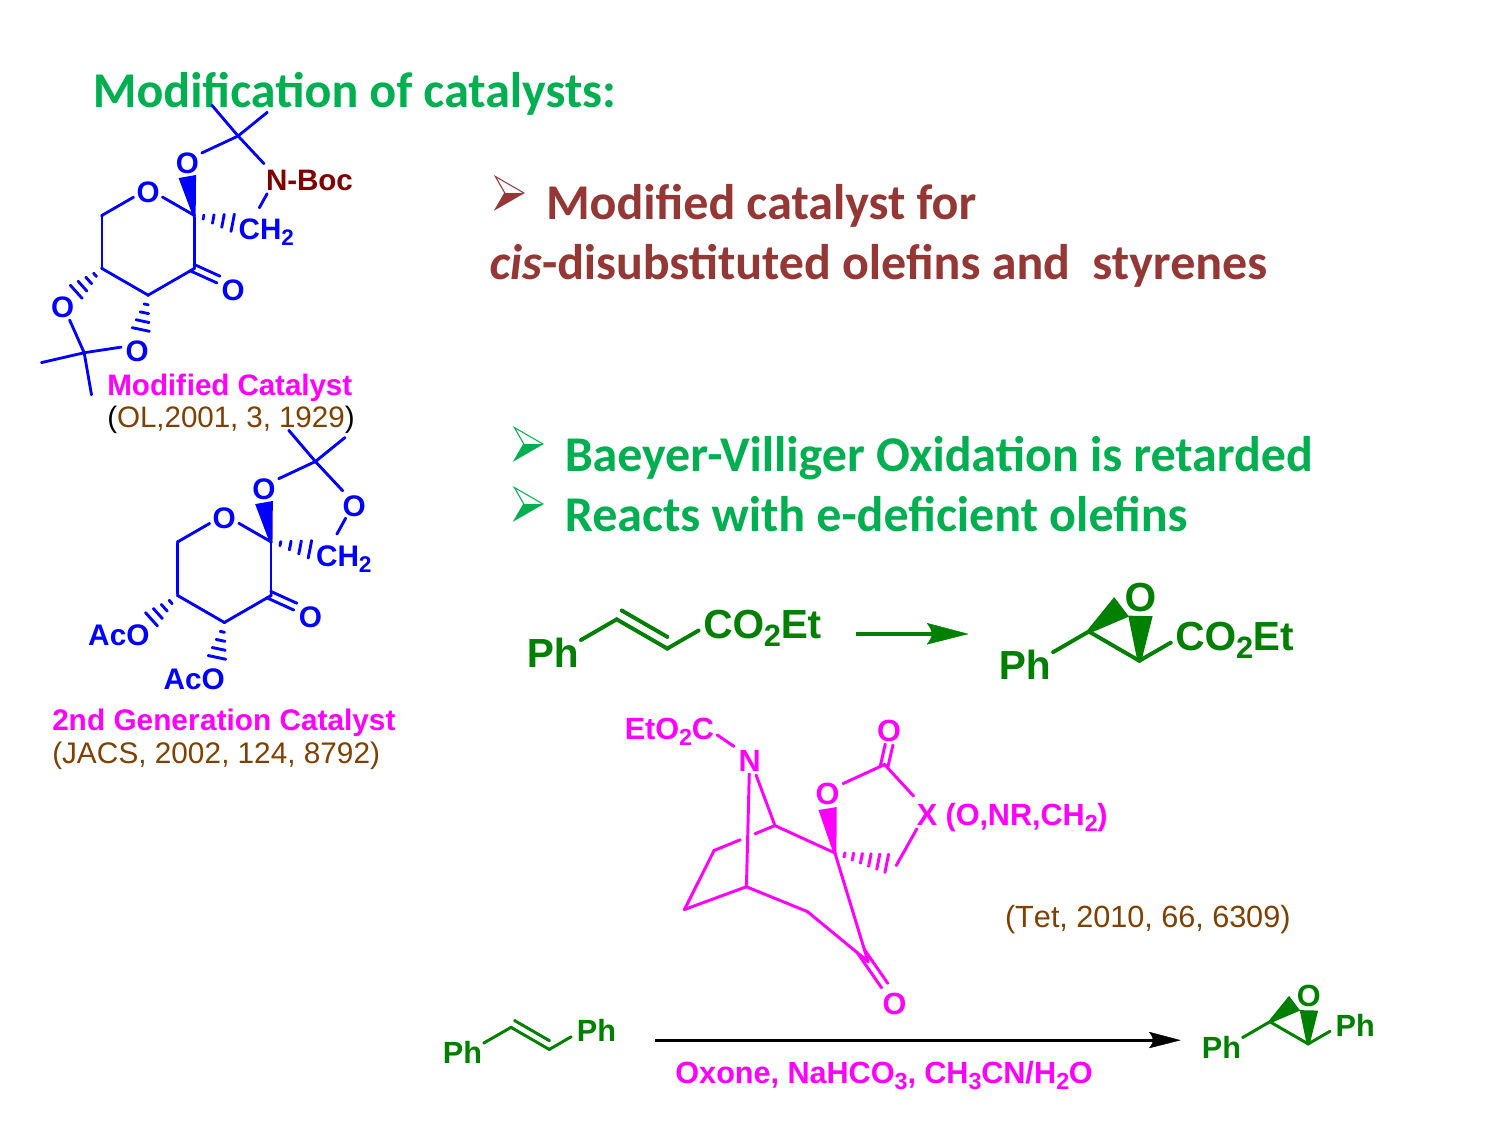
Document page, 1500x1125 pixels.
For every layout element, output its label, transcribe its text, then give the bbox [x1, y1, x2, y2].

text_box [37, 99, 363, 438]
text_box Modified catalyst for cis-disubstituted olefins and styrenes [474, 162, 1427, 298]
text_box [49, 424, 406, 775]
text_box Baeyer-Villiger Oxidation is retarded Reacts with e-deficient olefins [493, 413, 1329, 549]
text_box Modification of catalysts: [78, 49, 632, 125]
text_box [518, 574, 1304, 688]
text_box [437, 712, 1385, 1098]
